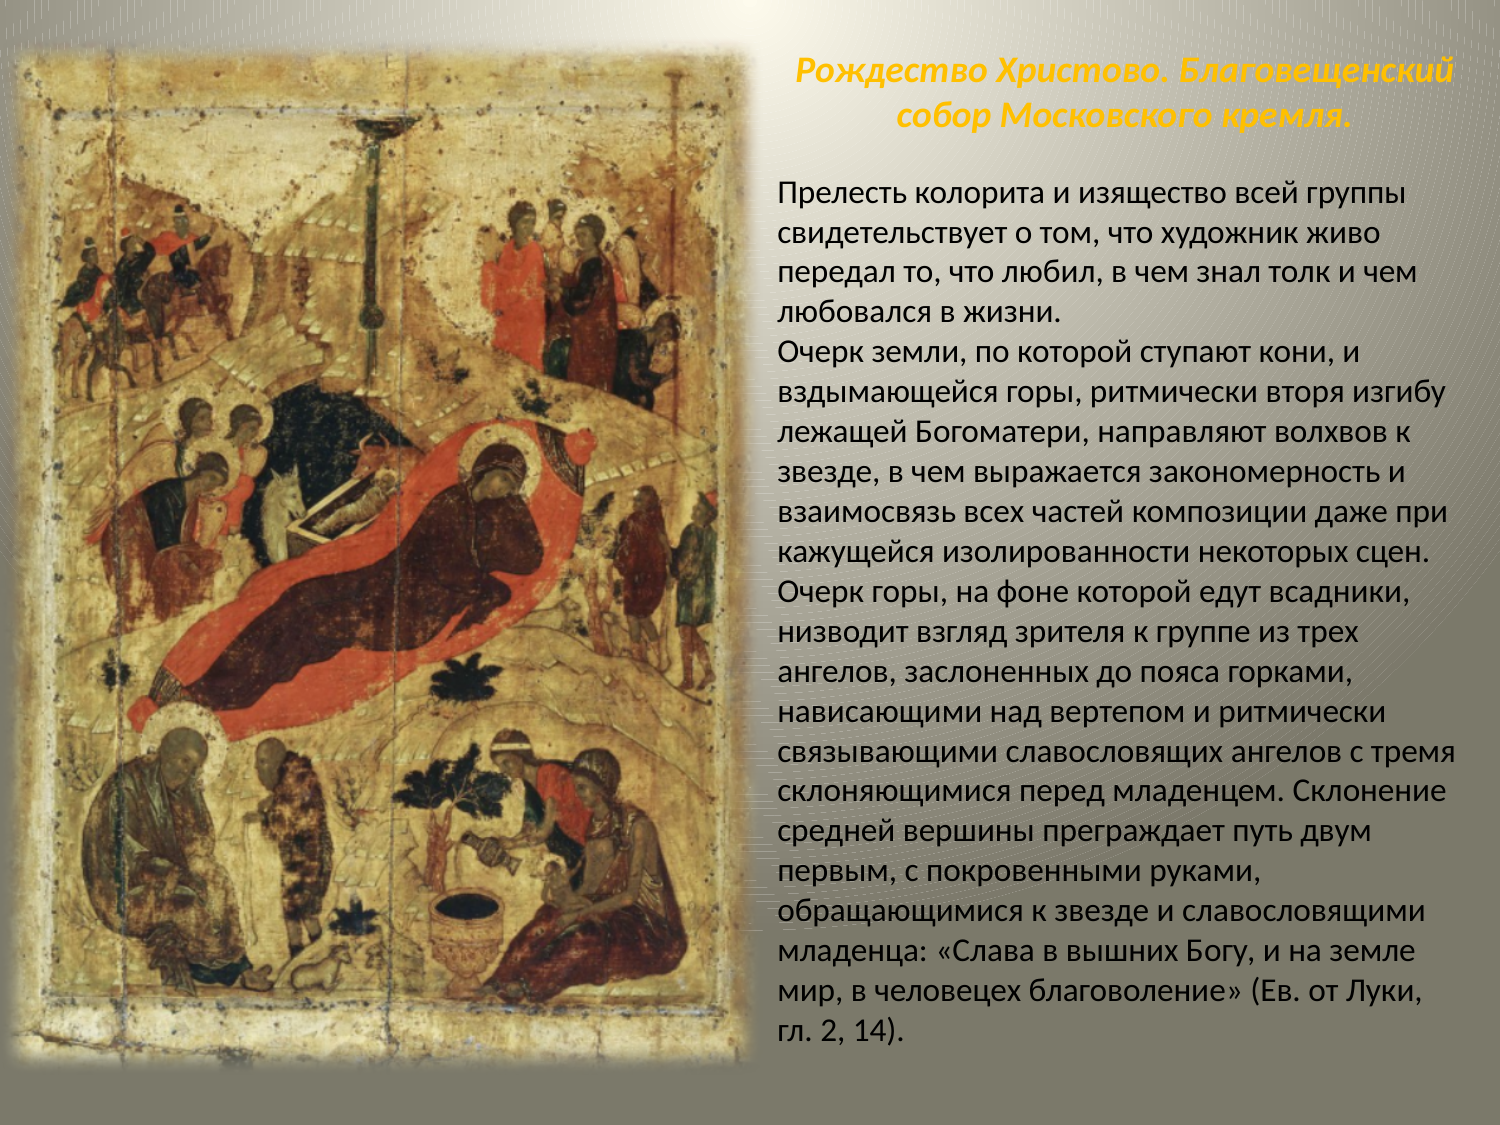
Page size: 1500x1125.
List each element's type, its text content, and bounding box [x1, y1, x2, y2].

text_box Рождество Христово. Благовещенский собор Московского кремля. [763, 37, 1500, 143]
text_box Прелесть колорита и изящество всей группы свидетельствует о том, что художник живо передал то, что любил, в чем знал толк и чем любовался в жизни. Очерк земли, по которой ступают кони, и вздымающейся горы, ритмически вторя изгибу лежащей Богоматери, направляют волхвов к звезде, в чем выражается закономерность и взаимосвязь всех частей композиции даже при кажущейся изолированности некоторых сцен. Очерк горы, на фоне которой едут всадники, низводит взгляд зрителя к группе из трех ангелов, заслоненных до пояса горками, нависающими над вертепом и ритмически связывающими славословящих ангелов с тремя склоняющимися перед младенцем. Склонение средней вершины преграждает путь двум первым, с покровенными руками, обращающимися к звезде и славословящими младенца: «Слава в вышних Богу, и на земле мир, в человецех благоволение» (Ев. от Луки, гл. 2, 14). [766, 162, 1475, 1056]
picture [0, 37, 763, 1076]
